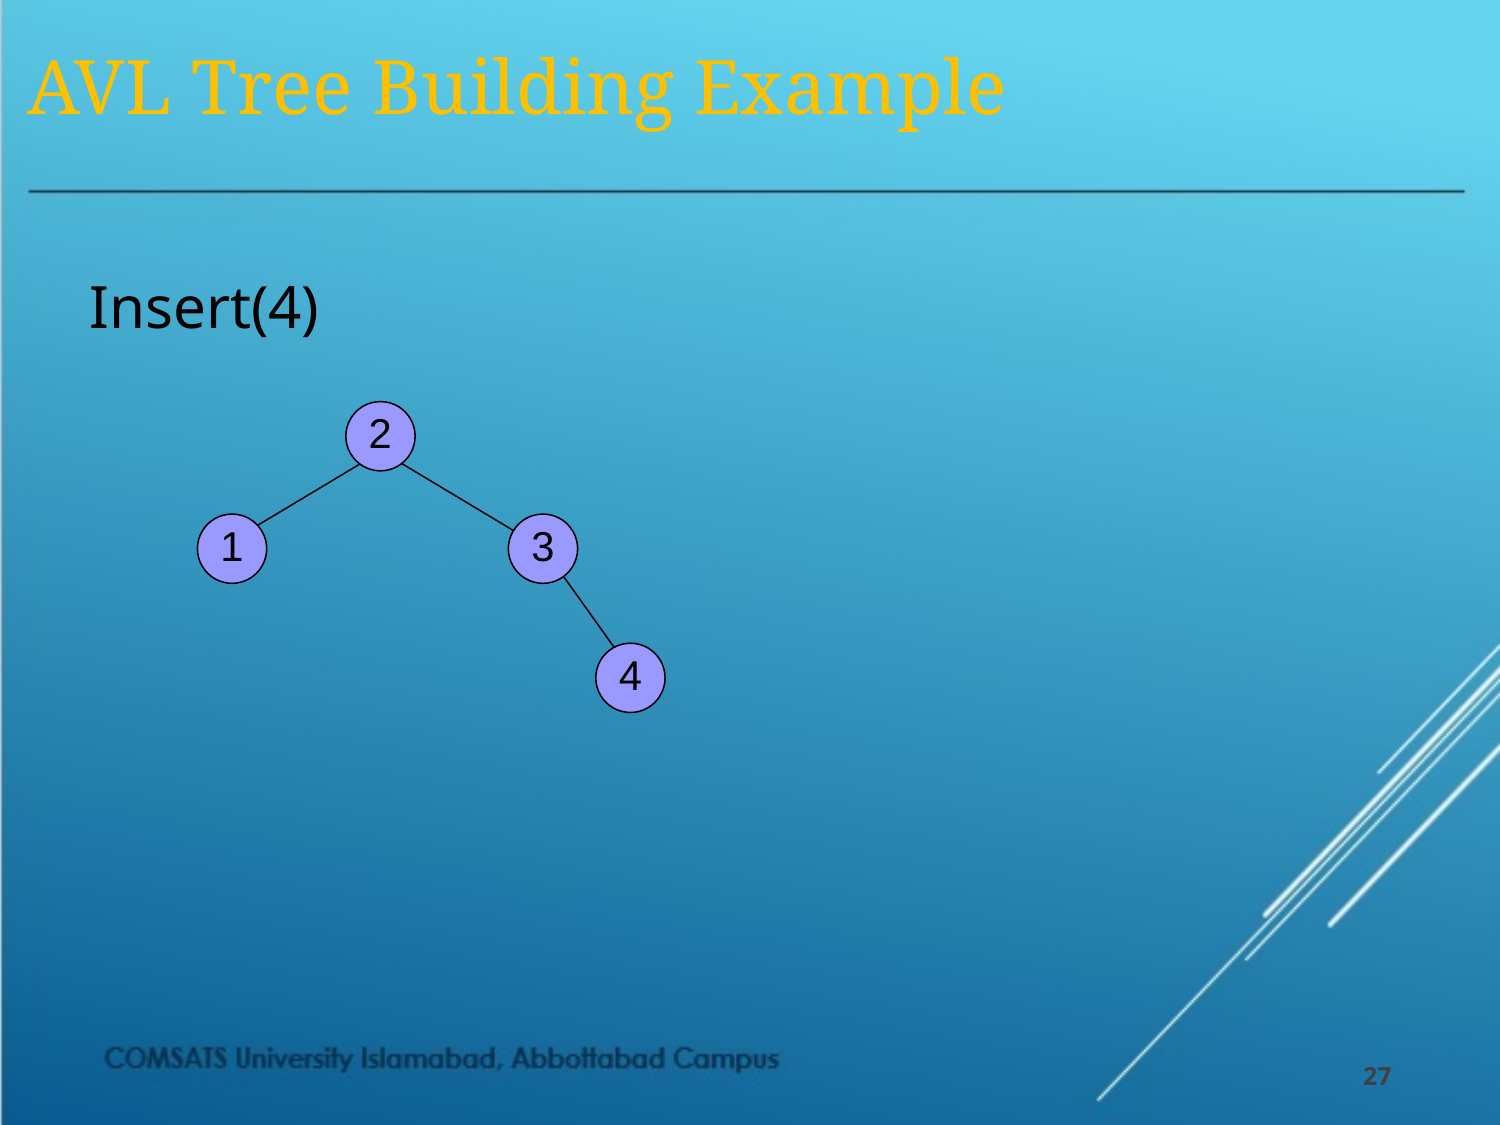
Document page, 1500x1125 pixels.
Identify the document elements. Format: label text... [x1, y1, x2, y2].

title AVL Tree Building Example [12, 0, 1362, 138]
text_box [187, 512, 277, 584]
slide_number 27 [1329, 1026, 1426, 1103]
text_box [585, 641, 676, 713]
list Insert(4) [74, 262, 1425, 375]
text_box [335, 399, 426, 471]
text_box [498, 512, 588, 584]
picture [0, 0, 1500, 1125]
